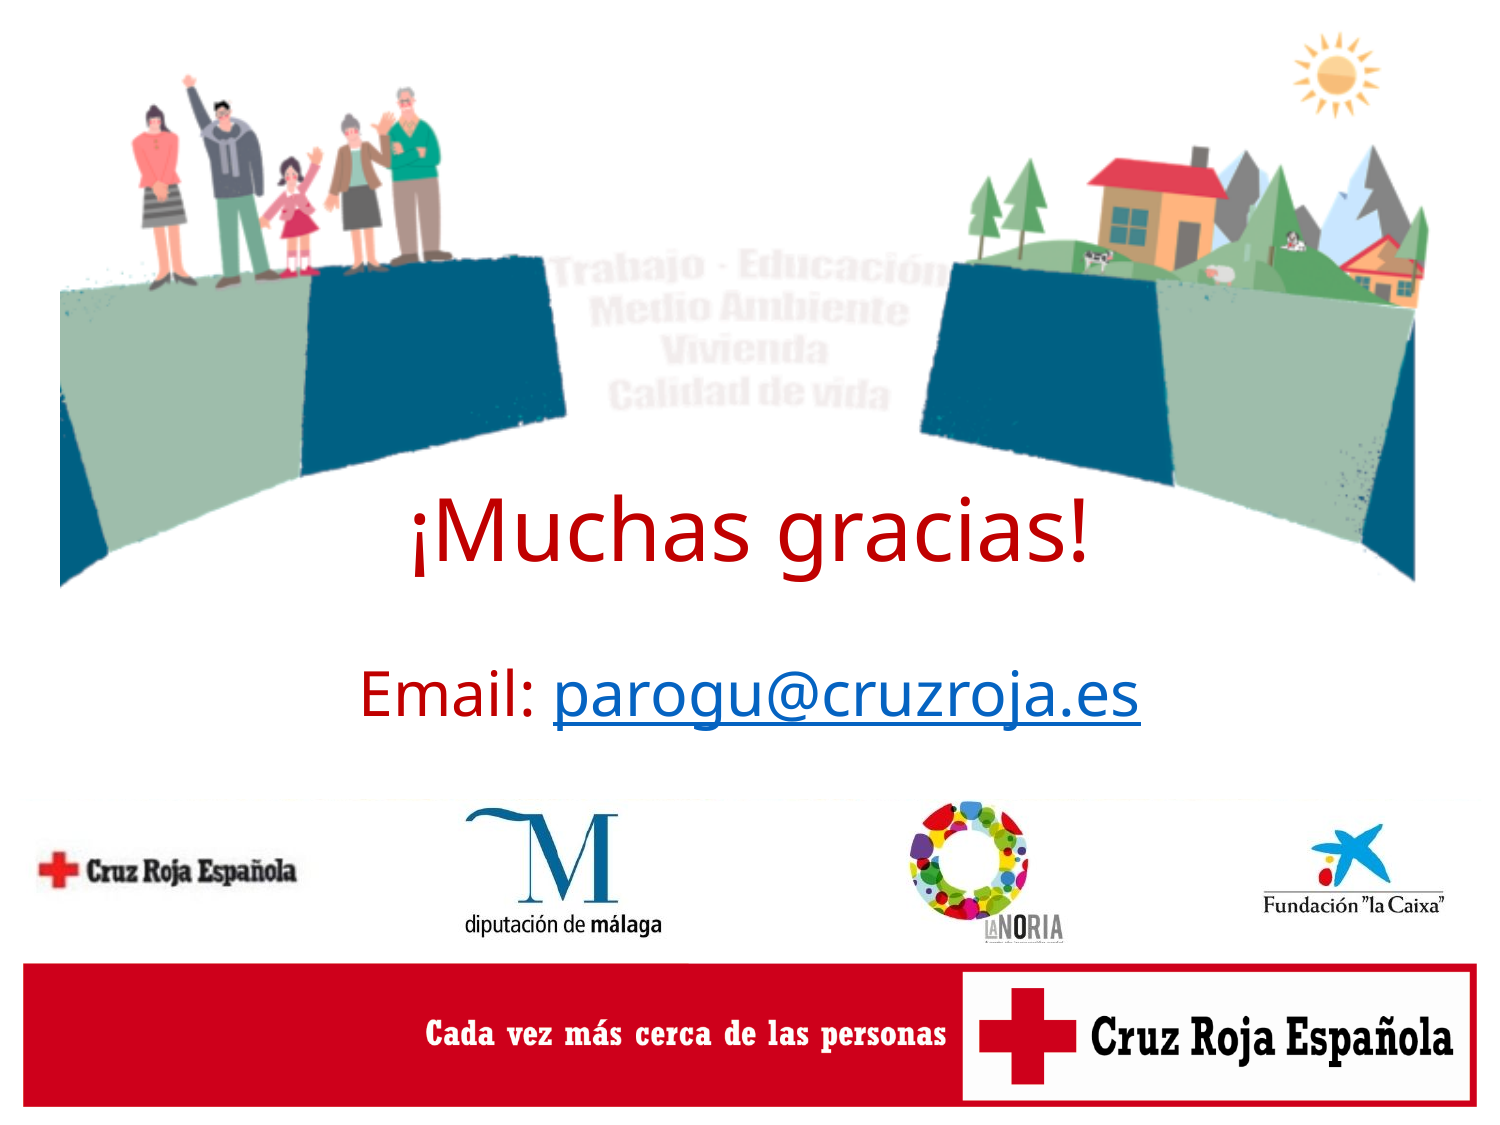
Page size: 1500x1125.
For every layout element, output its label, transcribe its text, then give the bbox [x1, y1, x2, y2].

text_box ¡Muchas gracias! Email: parogu@cruzroja.es [0, 467, 1500, 747]
picture [60, 10, 1440, 649]
picture [18, 799, 1482, 943]
picture [23, 963, 1477, 1107]
